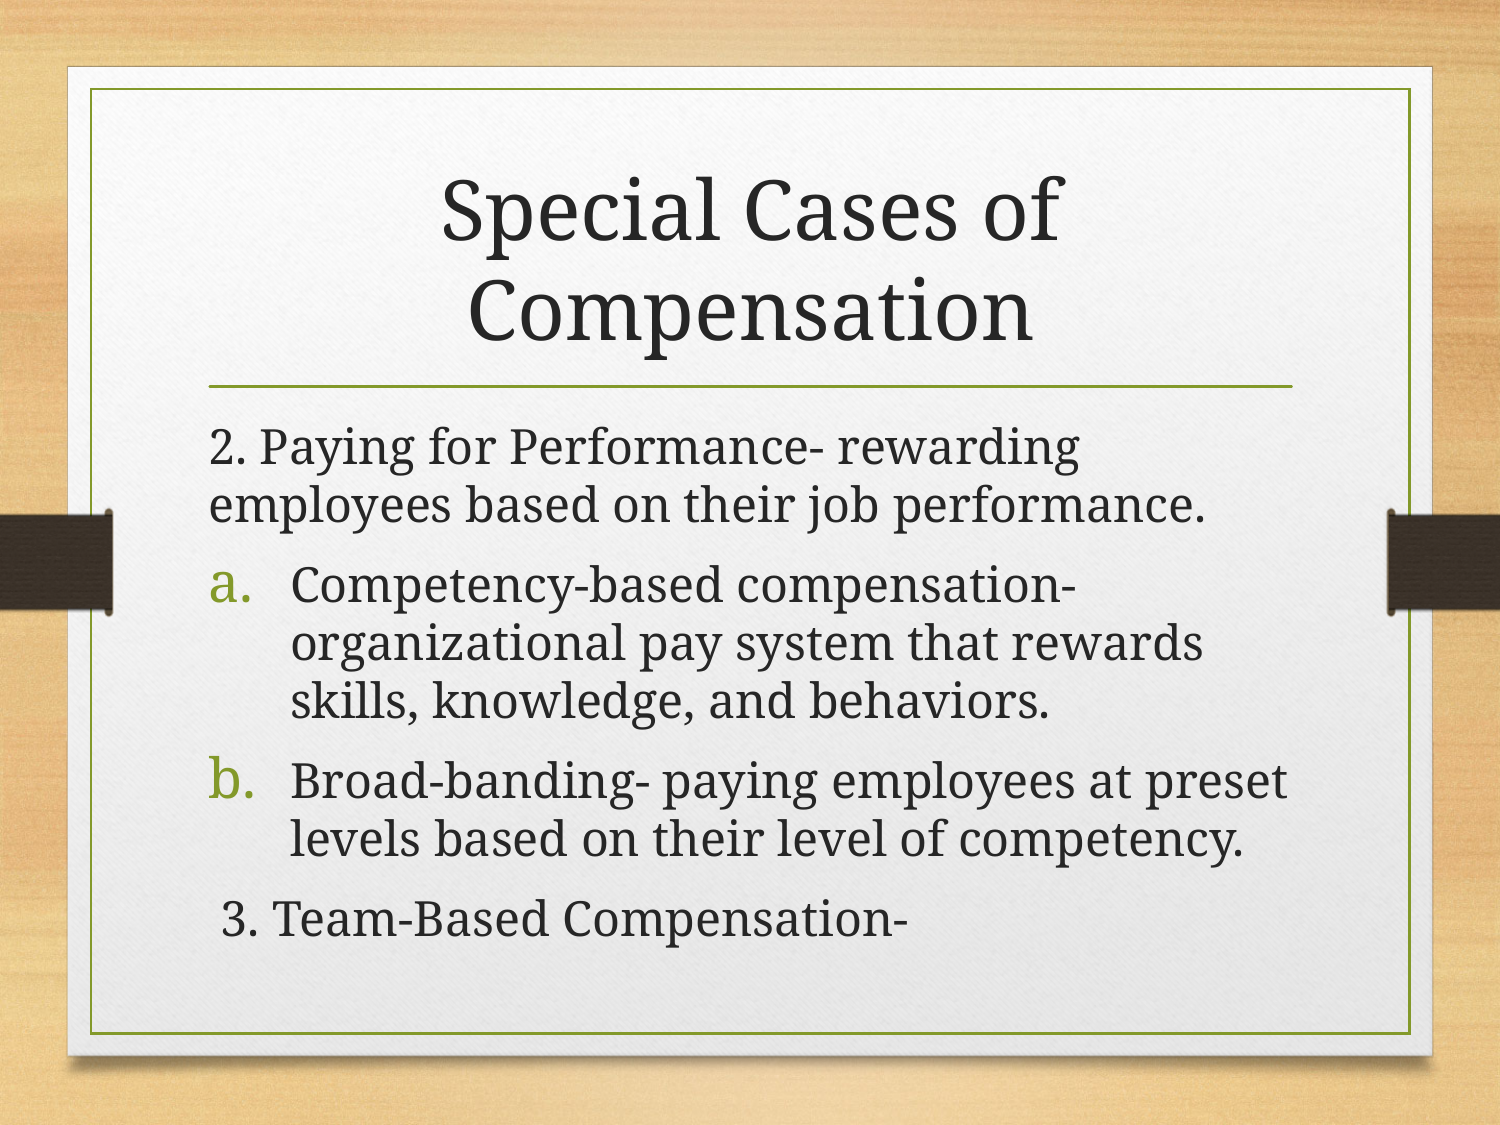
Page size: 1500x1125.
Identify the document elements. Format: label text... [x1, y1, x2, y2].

title Special Cases of Compensation [193, 150, 1309, 365]
picture [0, 0, 1500, 1125]
list 2. Paying for Performance- rewarding employees based on their job performance. Competency-based compensation- organizational pay system that rewards skills, knowledge, and behaviors. Broad-banding- paying employees at preset levels based on their level of competency. 3. Team-Based Compensation- [193, 408, 1309, 974]
